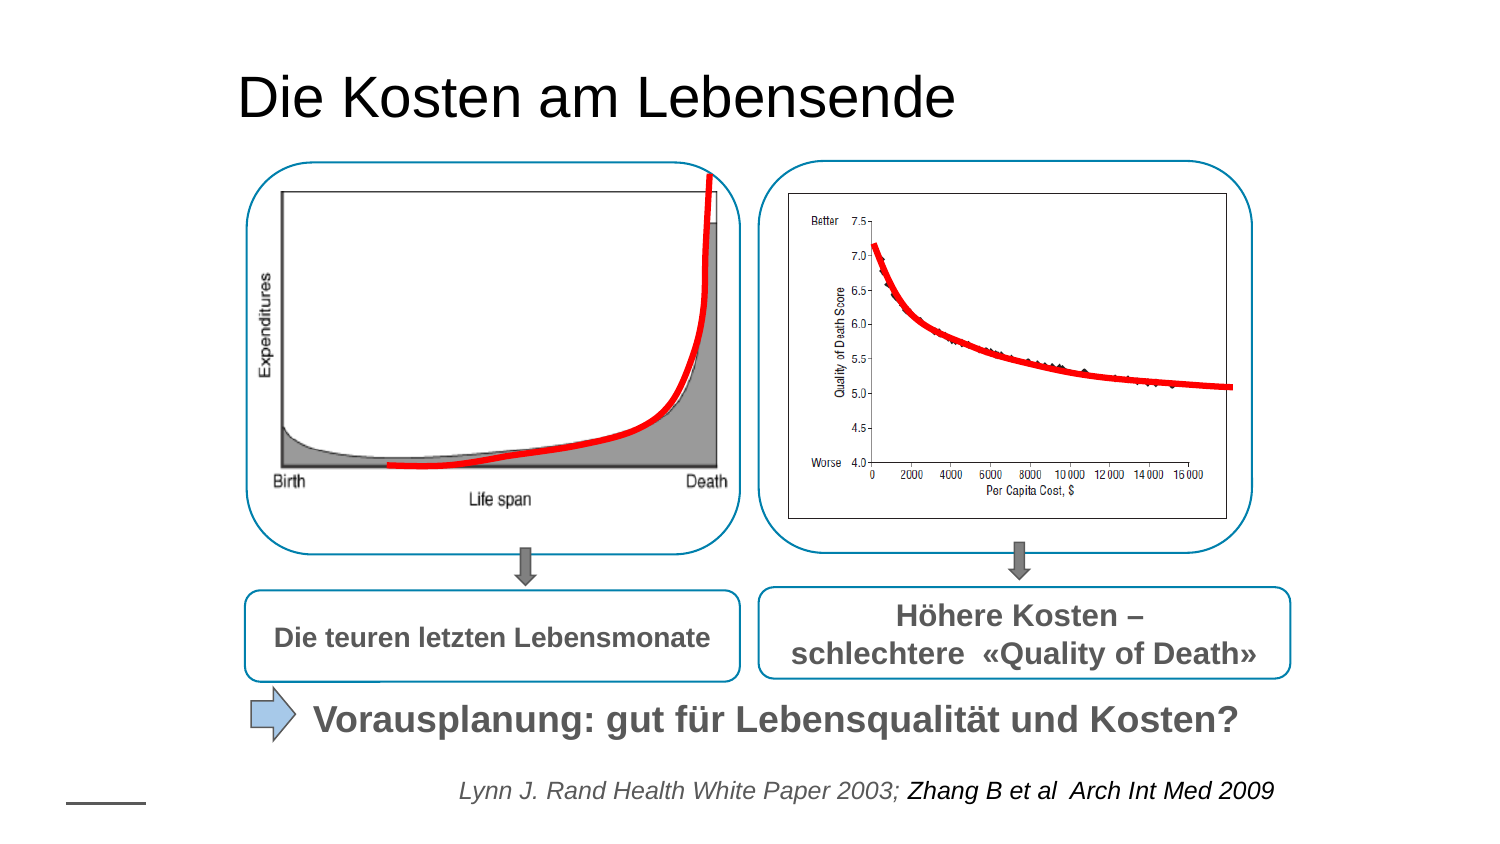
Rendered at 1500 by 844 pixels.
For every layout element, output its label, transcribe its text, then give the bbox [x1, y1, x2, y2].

picture [248, 173, 738, 519]
text_box [252, 519, 734, 556]
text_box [758, 160, 1291, 679]
picture [715, 173, 743, 519]
title Die Kosten am Lebensende [237, 50, 1257, 148]
picture [244, 173, 272, 519]
text_box Die teuren letzten Lebensmonate [243, 589, 741, 683]
text_box Lynn J. Rand Health White Paper 2003; Zhang B et al Arch Int Med 2009 [391, 767, 1291, 842]
text_box [512, 547, 538, 587]
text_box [251, 687, 1365, 749]
text_box [274, 161, 713, 173]
text_box [246, 576, 740, 598]
